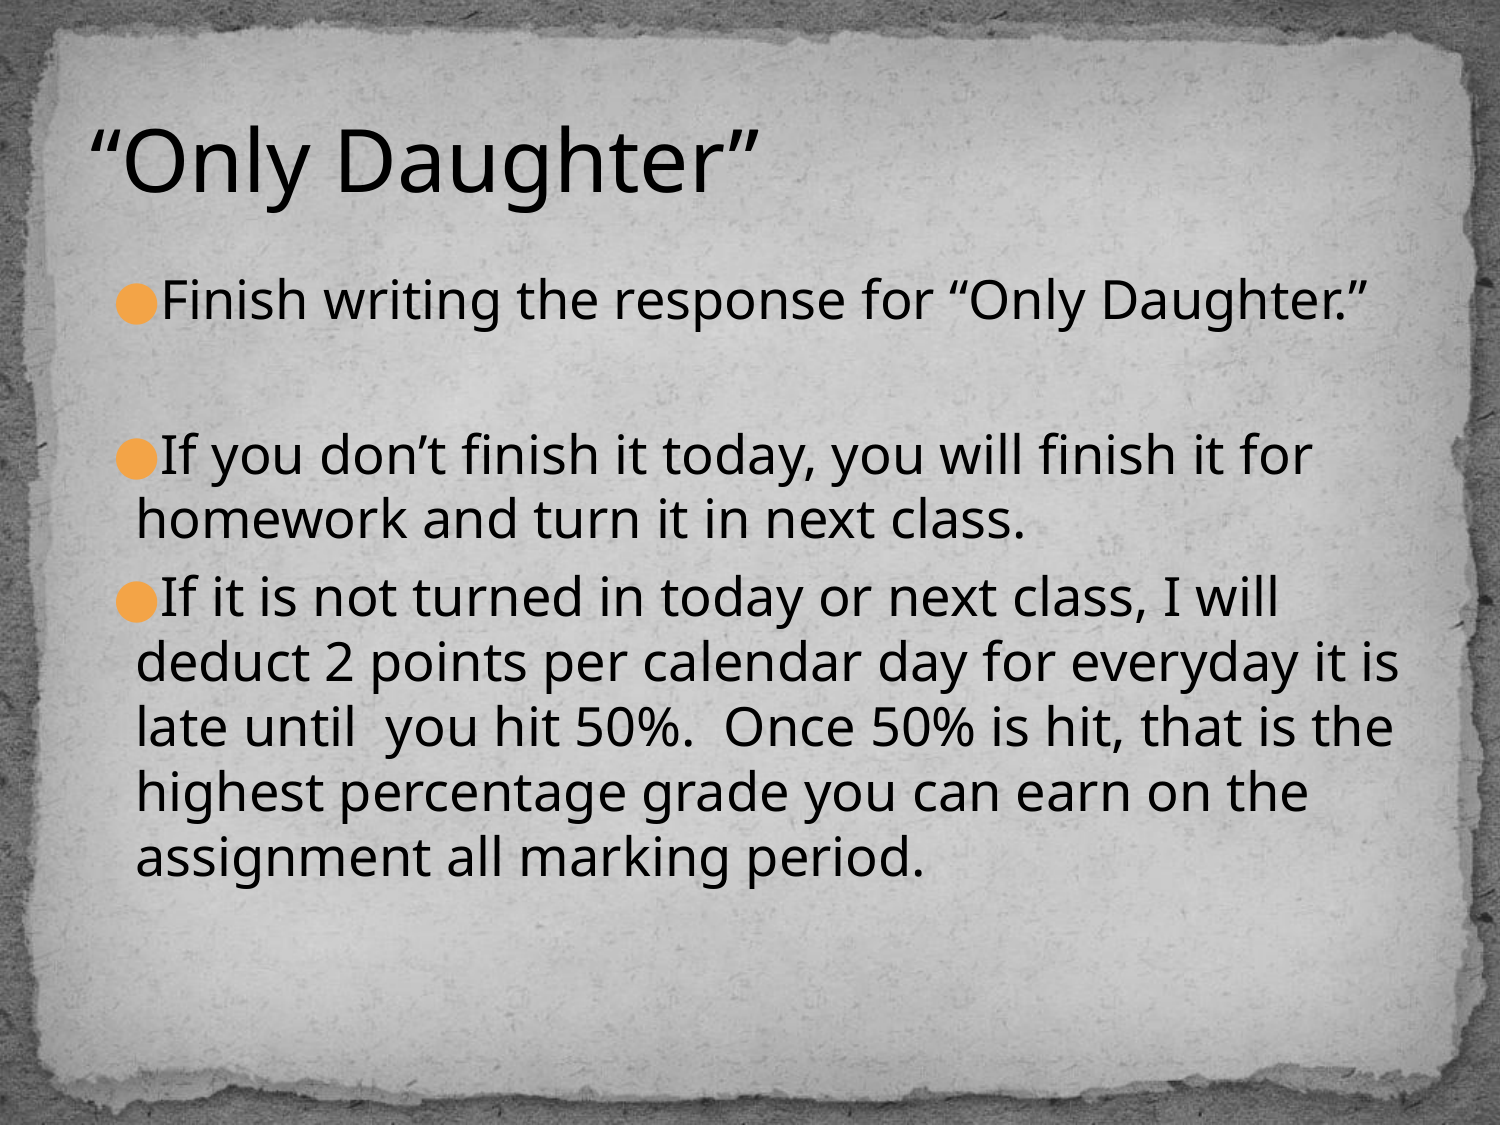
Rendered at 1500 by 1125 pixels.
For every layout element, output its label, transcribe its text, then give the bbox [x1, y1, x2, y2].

picture [0, 0, 1500, 1125]
title “Only Daughter” [75, 24, 1425, 225]
list Finish writing the response for “Only Daughter.” If you don’t finish it today, you will finish it for homework and turn it in next class. If it is not turned in today or next class, I will deduct 2 points per calendar day for everyday it is late until you hit 50%. Once 50% is hit, that is the highest percentage grade you can earn on the assignment all marking period. [75, 249, 1425, 1000]
